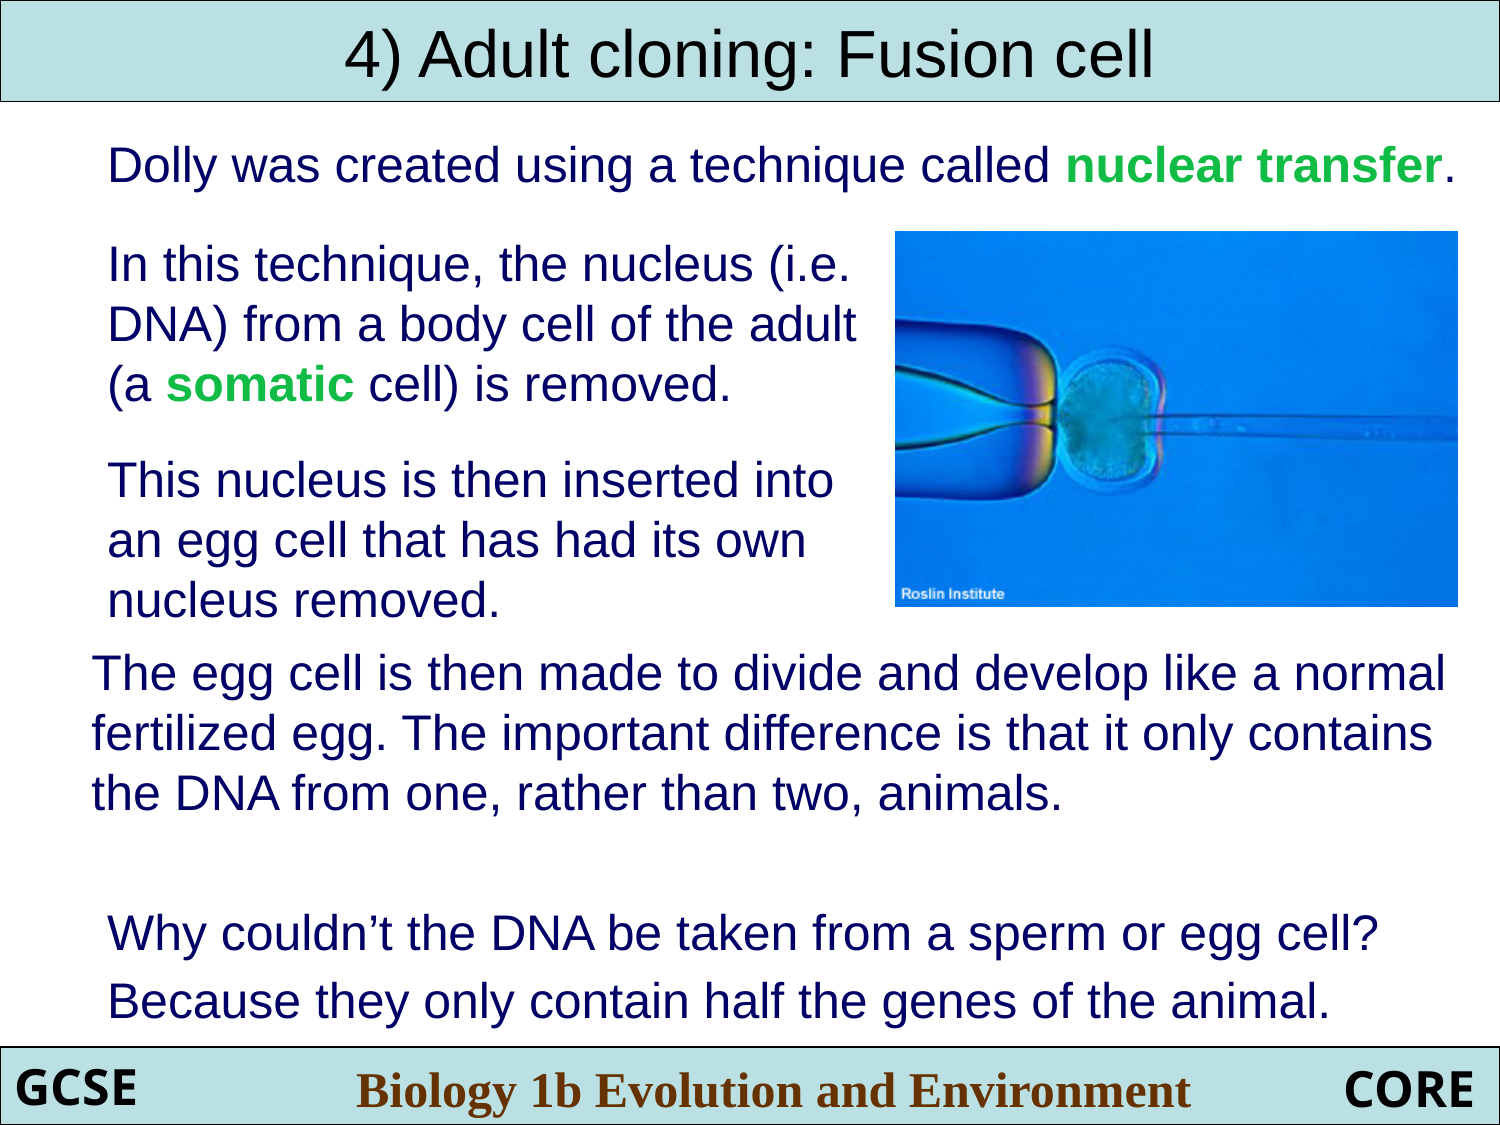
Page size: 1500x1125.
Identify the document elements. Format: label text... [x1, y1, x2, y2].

text_box Dolly was created using a technique called nuclear transfer. [92, 125, 1500, 201]
text_box This nucleus is then inserted into an egg cell that has had its own nucleus removed. [92, 439, 870, 635]
text_box Because they only contain half the genes of the animal. [92, 960, 1374, 1036]
picture [957, 386, 976, 395]
text_box 4) Adult cloning: Fusion cell [0, 0, 1500, 102]
picture [895, 230, 1459, 607]
text_box Why couldn’t the DNA be taken from a sperm or egg cell? [92, 893, 1500, 968]
text_box In this technique, the nucleus (i.e. DNA) from a body cell of the adult (a somatic cell) is removed. [92, 224, 885, 419]
text_box The egg cell is then made to divide and develop like a normal fertilized egg. The important difference is that it only contains the DNA from one, rather than two, animals. [76, 633, 1463, 828]
